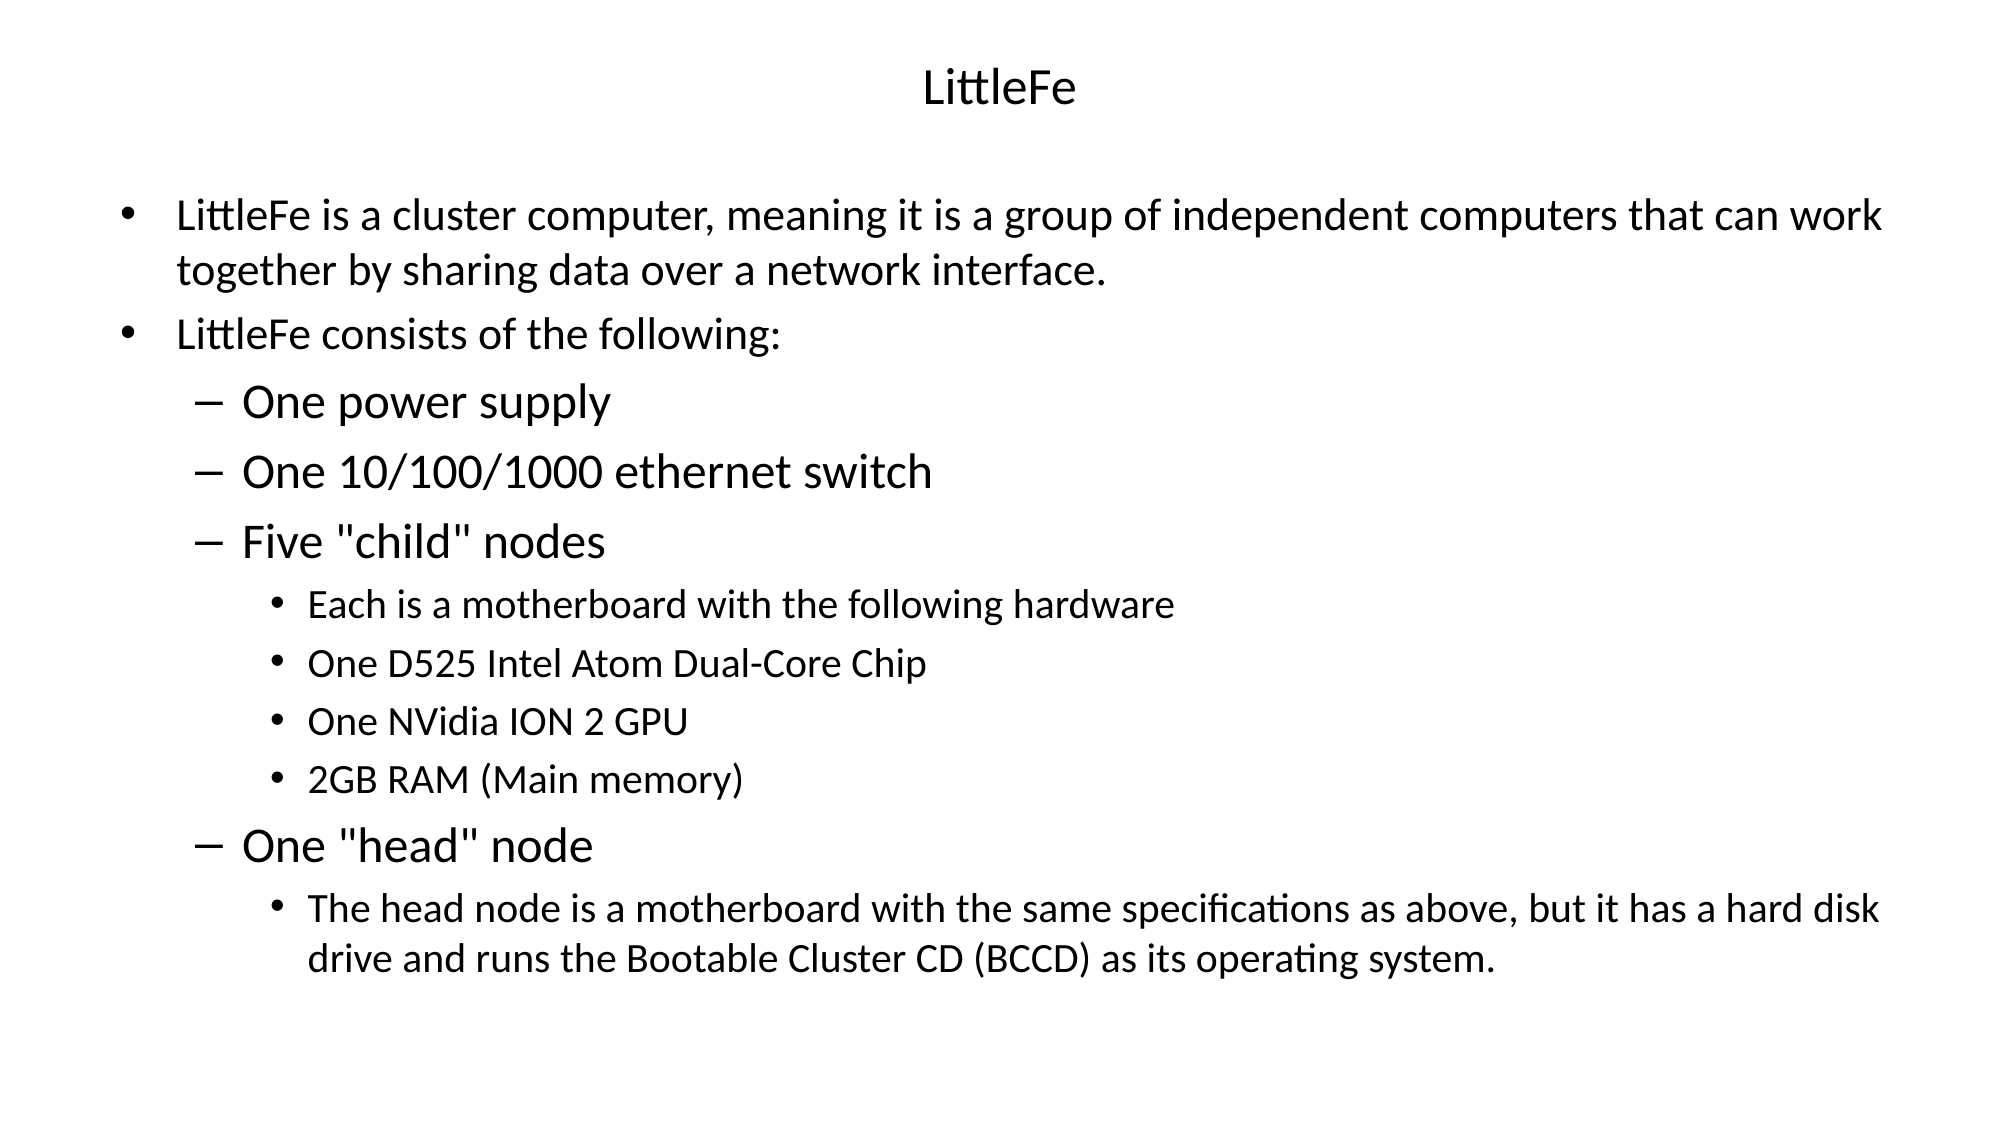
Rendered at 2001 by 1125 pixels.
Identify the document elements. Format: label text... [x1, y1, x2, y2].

list LittleFe is a cluster computer, meaning it is a group of independent computers that can work together by sharing data over a network interface. LittleFe consists of the following: One power supply One 10/100/1000 ethernet switch Five "child" nodes Each is a motherboard with the following hardware One D525 Intel Atom Dual-Core Chip One NVidia ION 2 GPU 2GB RAM (Main memory) One "head" node The head node is a motherboard with the same specifications as above, but it has a hard disk drive and runs the Bootable Cluster CD (BCCD) as its operating system. [105, 177, 1915, 996]
title LittleFe [324, 45, 1675, 124]
